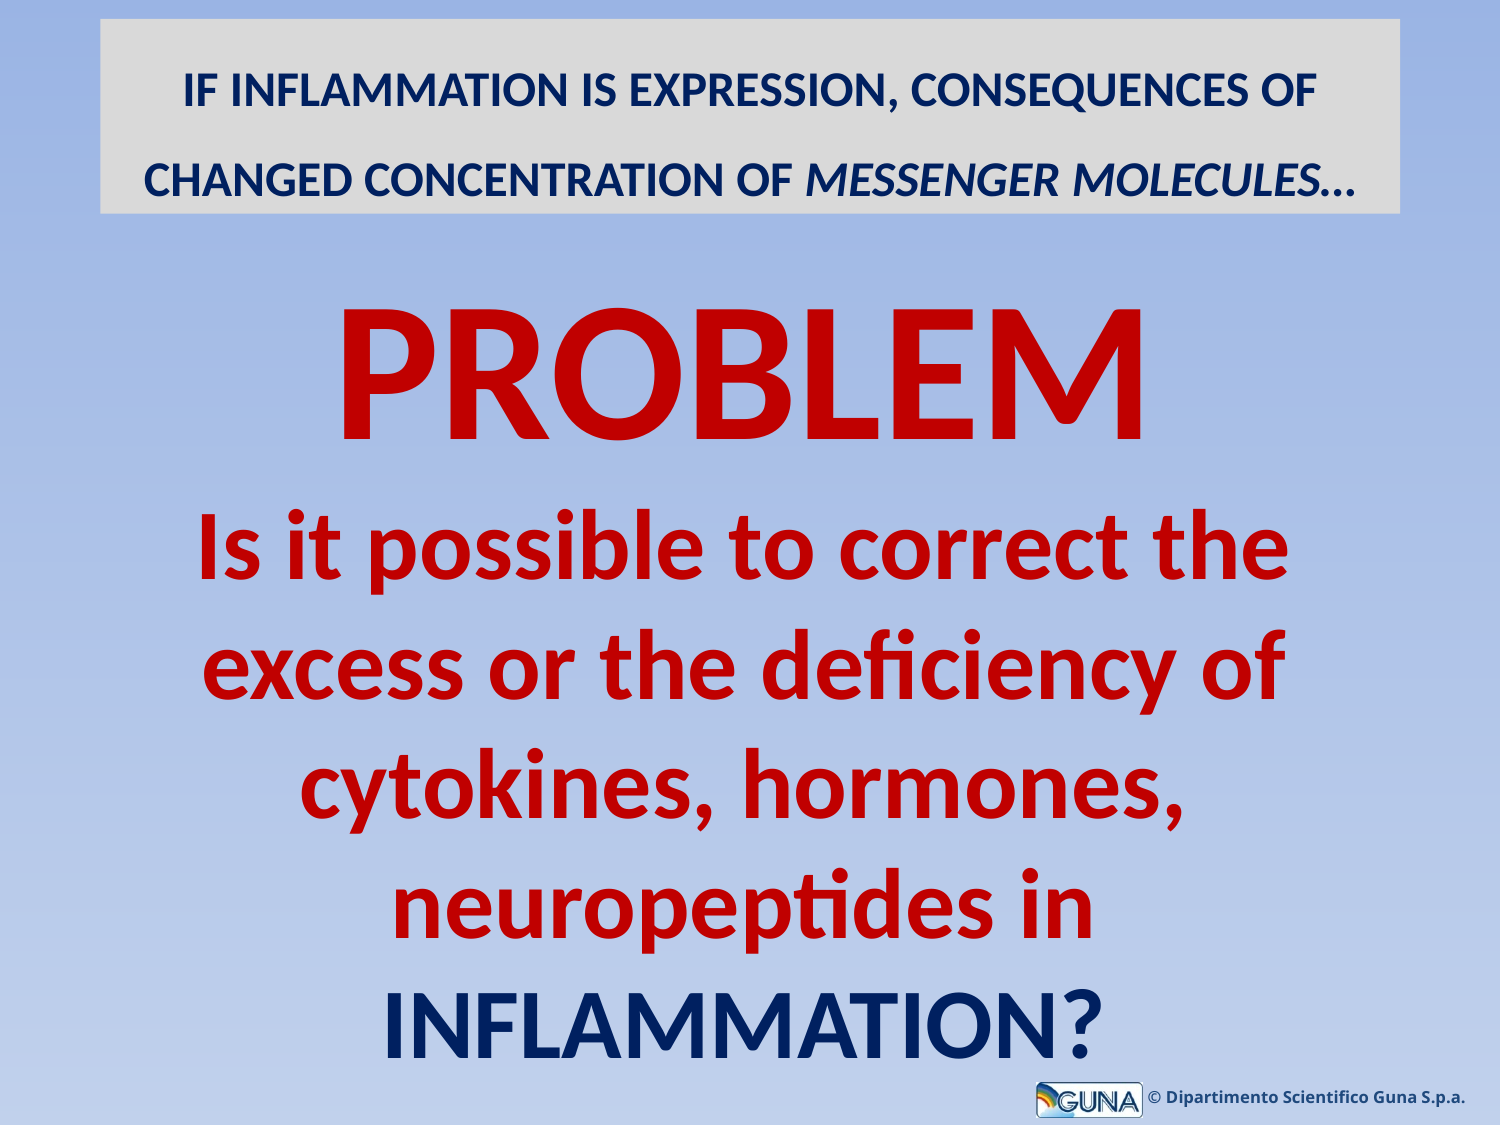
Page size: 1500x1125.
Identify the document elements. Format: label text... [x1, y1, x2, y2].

text_box PROBLEM Is it possible to correct the excess or the deficiency of cytokines, hormones, neuropeptides in INFLAMMATION? [41, 231, 1447, 1087]
text_box IF INFLAMMATION IS EXPRESSION, CONSEQUENCES OF CHANGED CONCENTRATION OF MESSENGER MOLECULES… [100, 18, 1401, 214]
text_box © Dipartimento Scientifico Guna S.p.a. [1145, 1082, 1495, 1114]
picture [1036, 1082, 1143, 1118]
